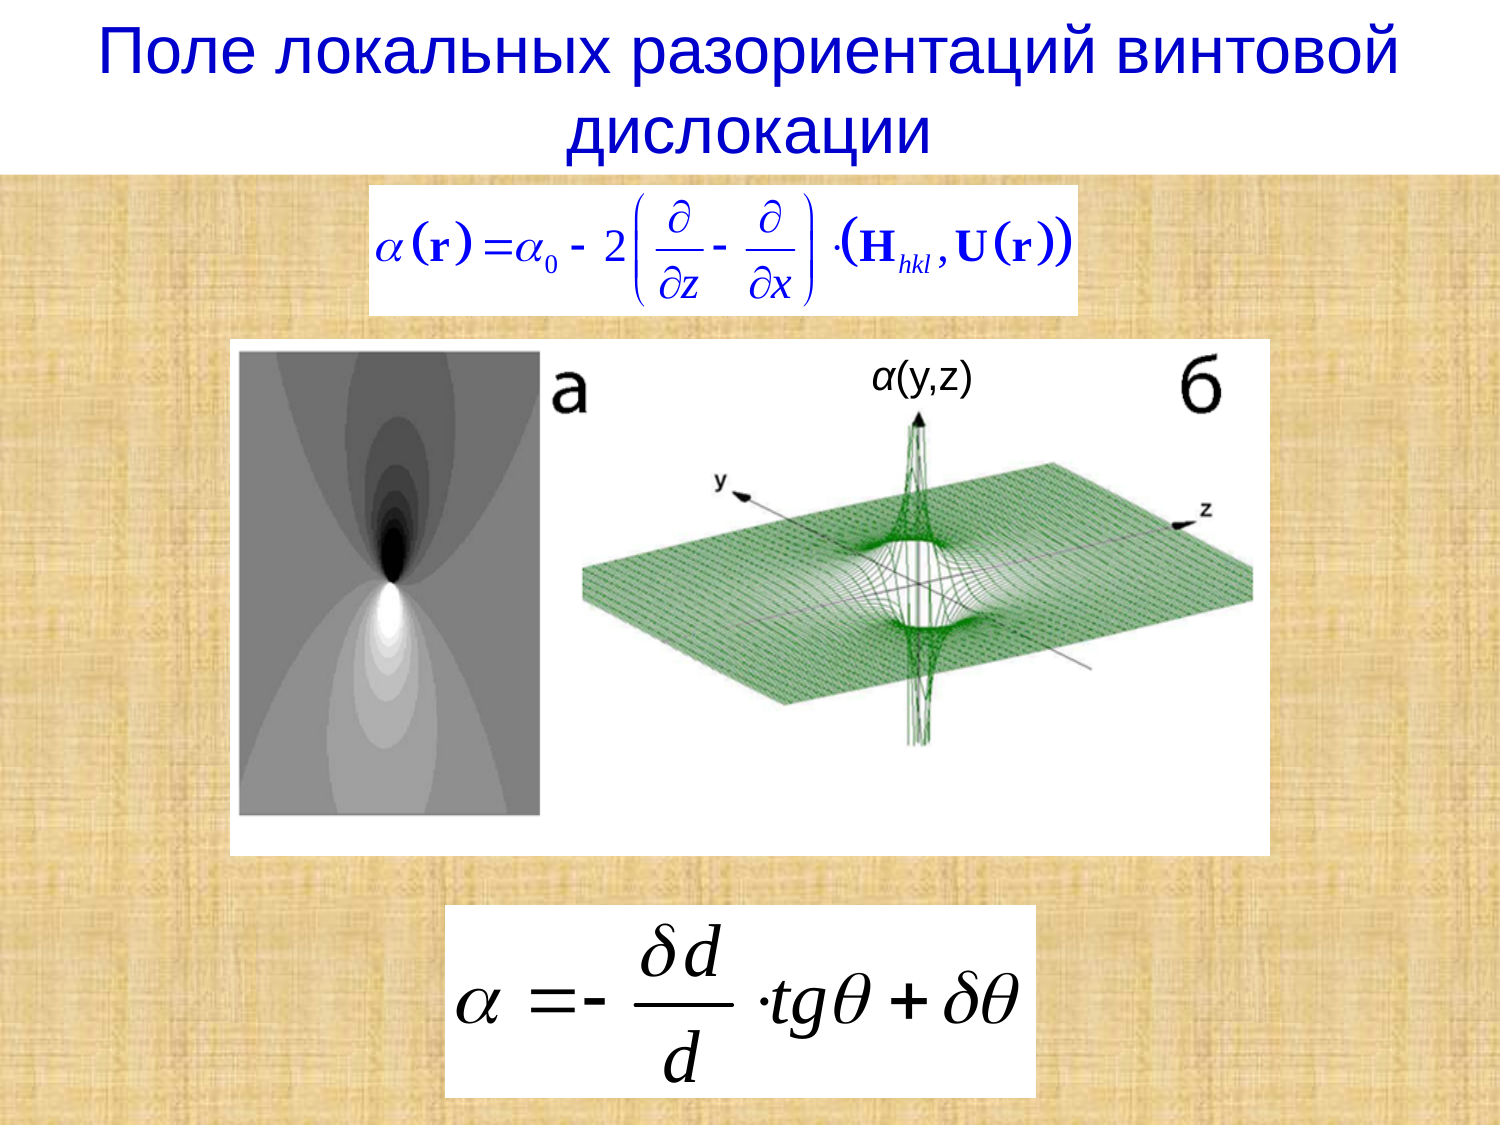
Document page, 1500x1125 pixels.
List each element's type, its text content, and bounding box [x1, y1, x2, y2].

text_box Поле локальных разориентаций винтовой дислокации [0, 0, 1500, 175]
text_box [444, 904, 1036, 1099]
picture [0, 175, 1500, 1125]
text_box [368, 184, 1079, 317]
